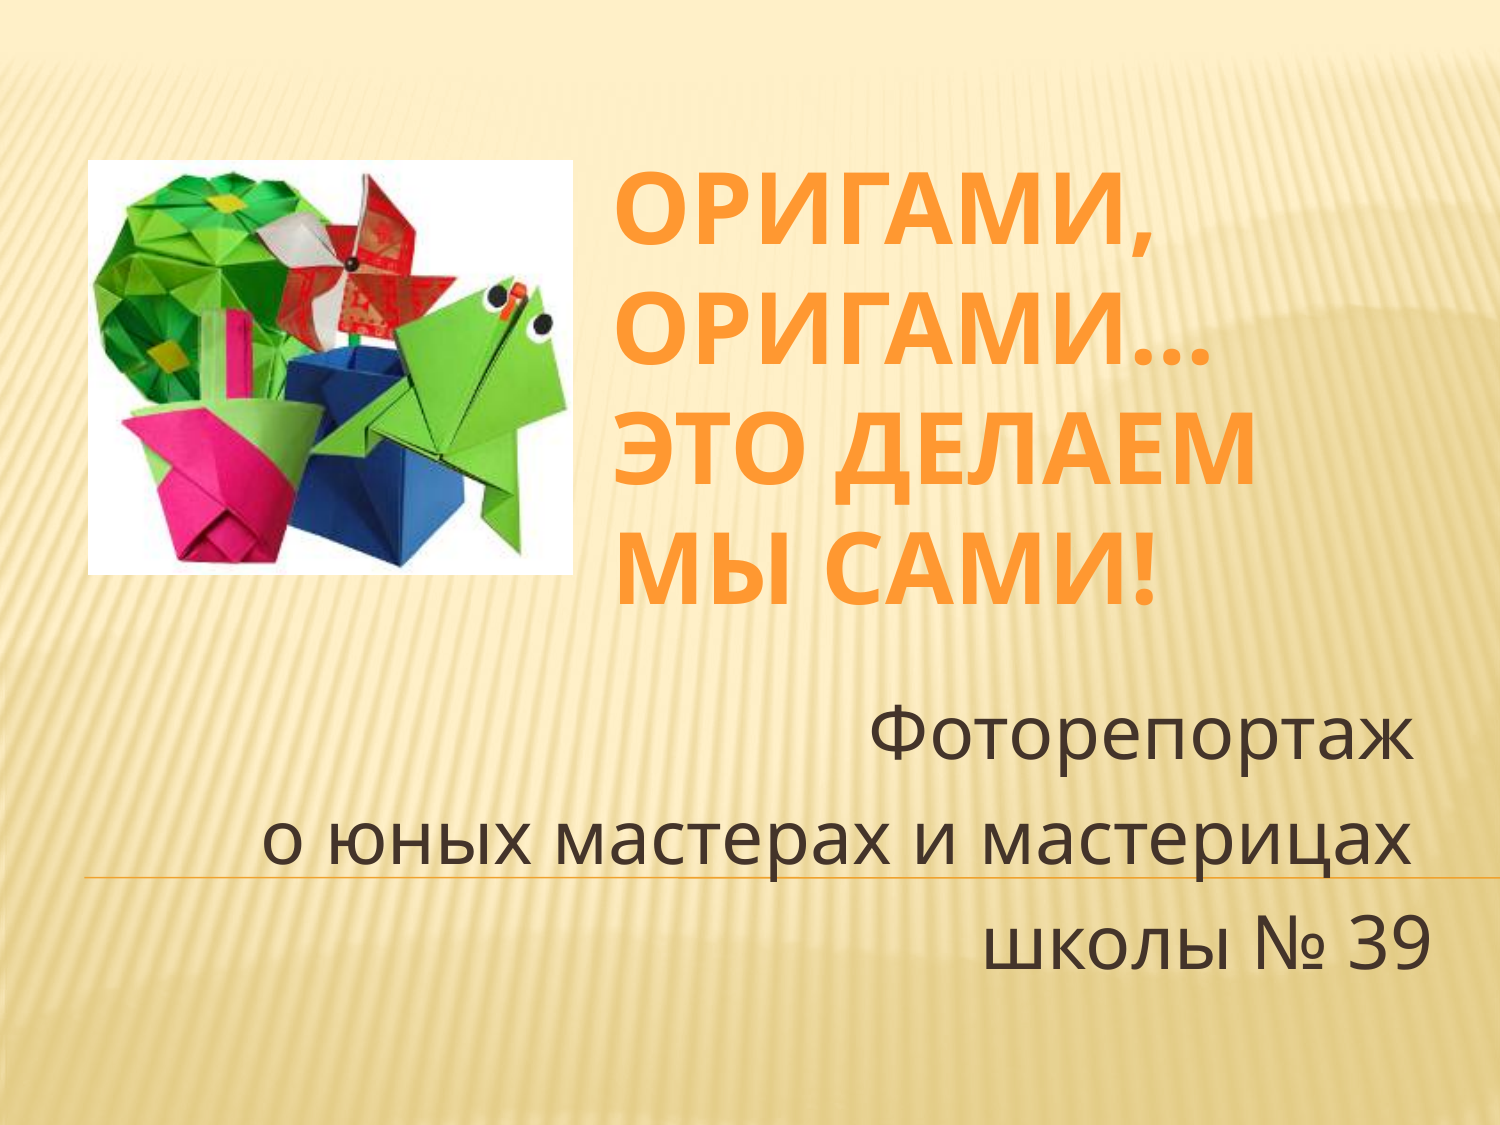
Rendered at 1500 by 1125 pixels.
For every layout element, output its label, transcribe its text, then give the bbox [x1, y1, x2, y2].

text_box Фоторепортаж о юных мастерах и мастерицах школы № 39 [70, 704, 1449, 992]
picture [88, 160, 573, 575]
text_box Оригами, оригами… Это делаем мы сами! [596, 137, 1400, 646]
